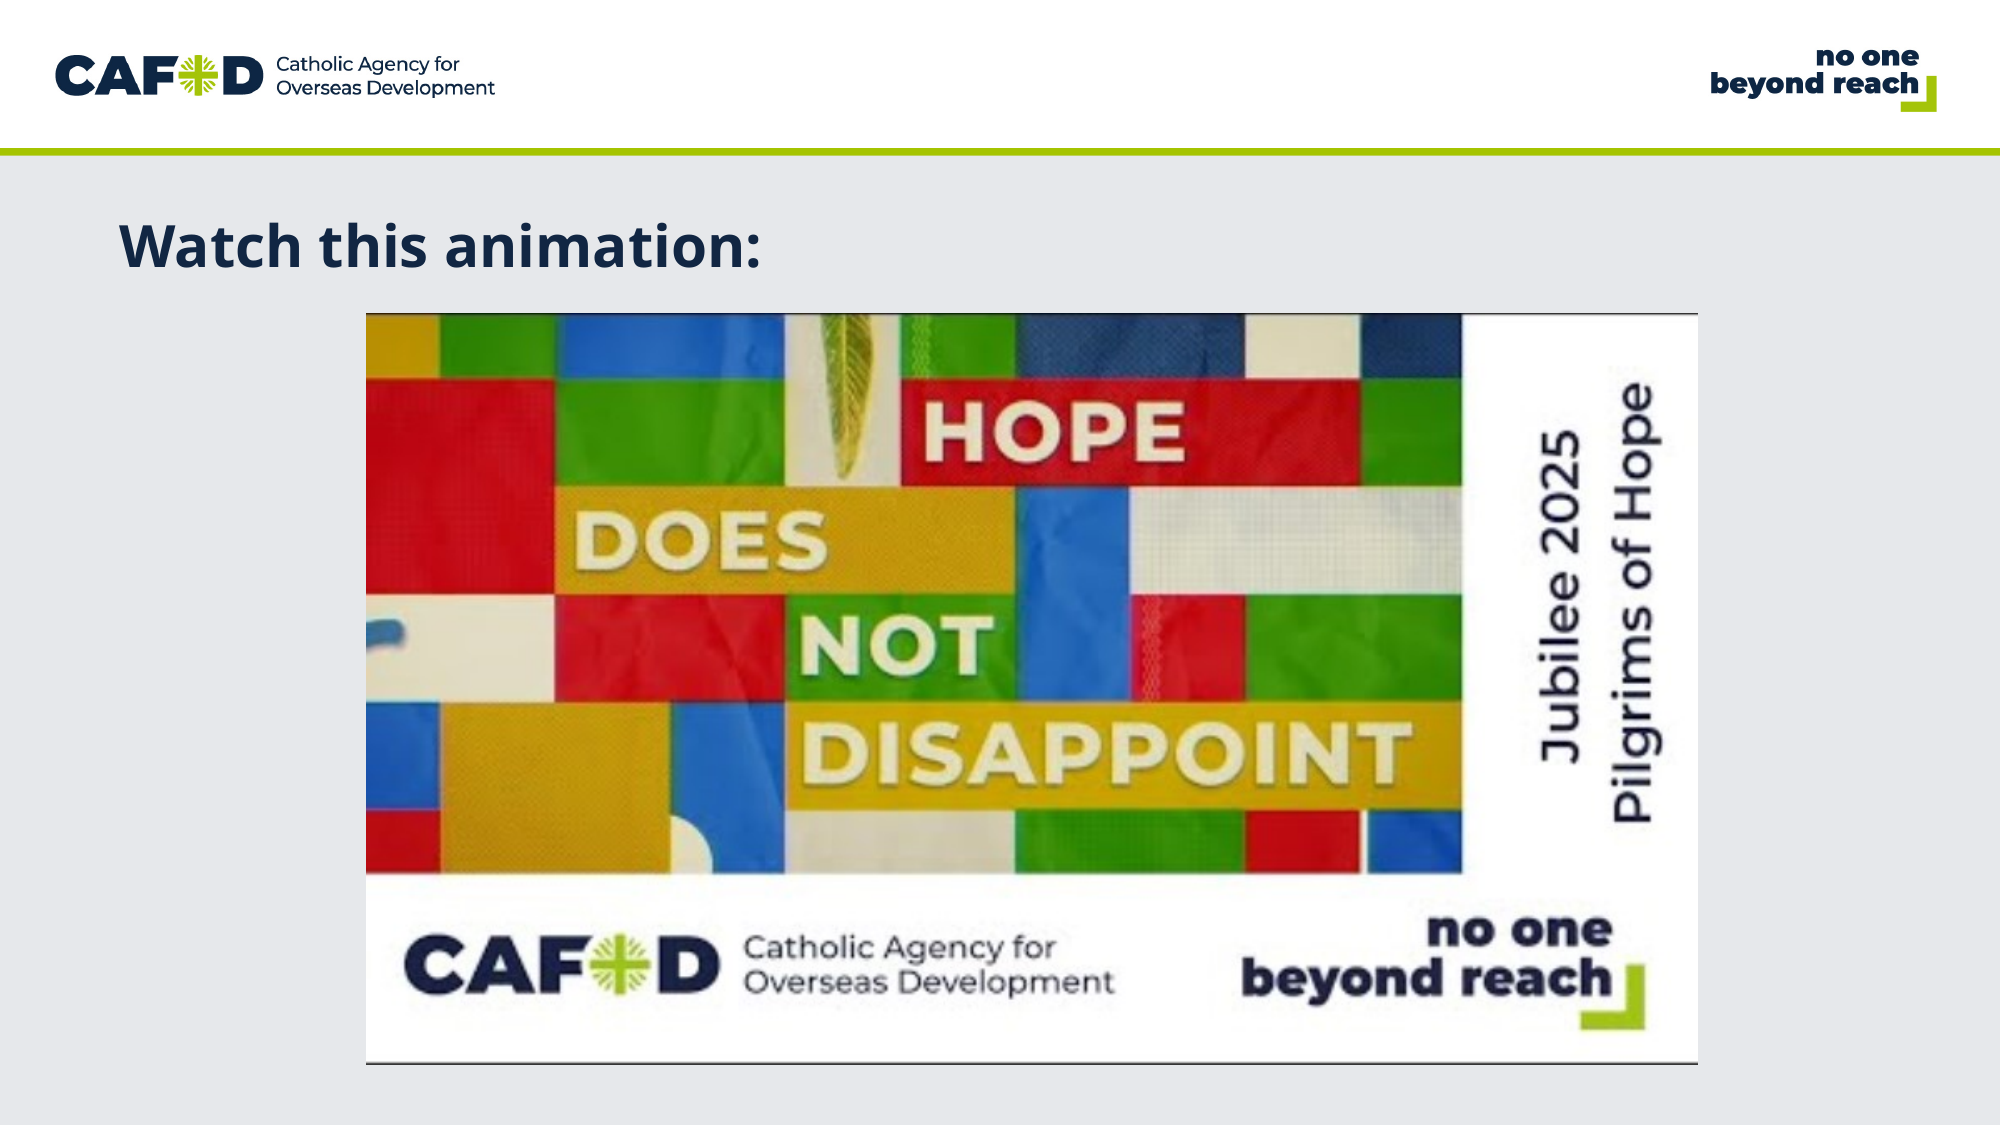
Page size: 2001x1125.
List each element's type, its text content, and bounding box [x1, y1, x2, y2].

picture [1708, 47, 1939, 114]
title Watch this animation: [104, 213, 1891, 288]
picture [53, 53, 498, 99]
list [365, 313, 1699, 1066]
